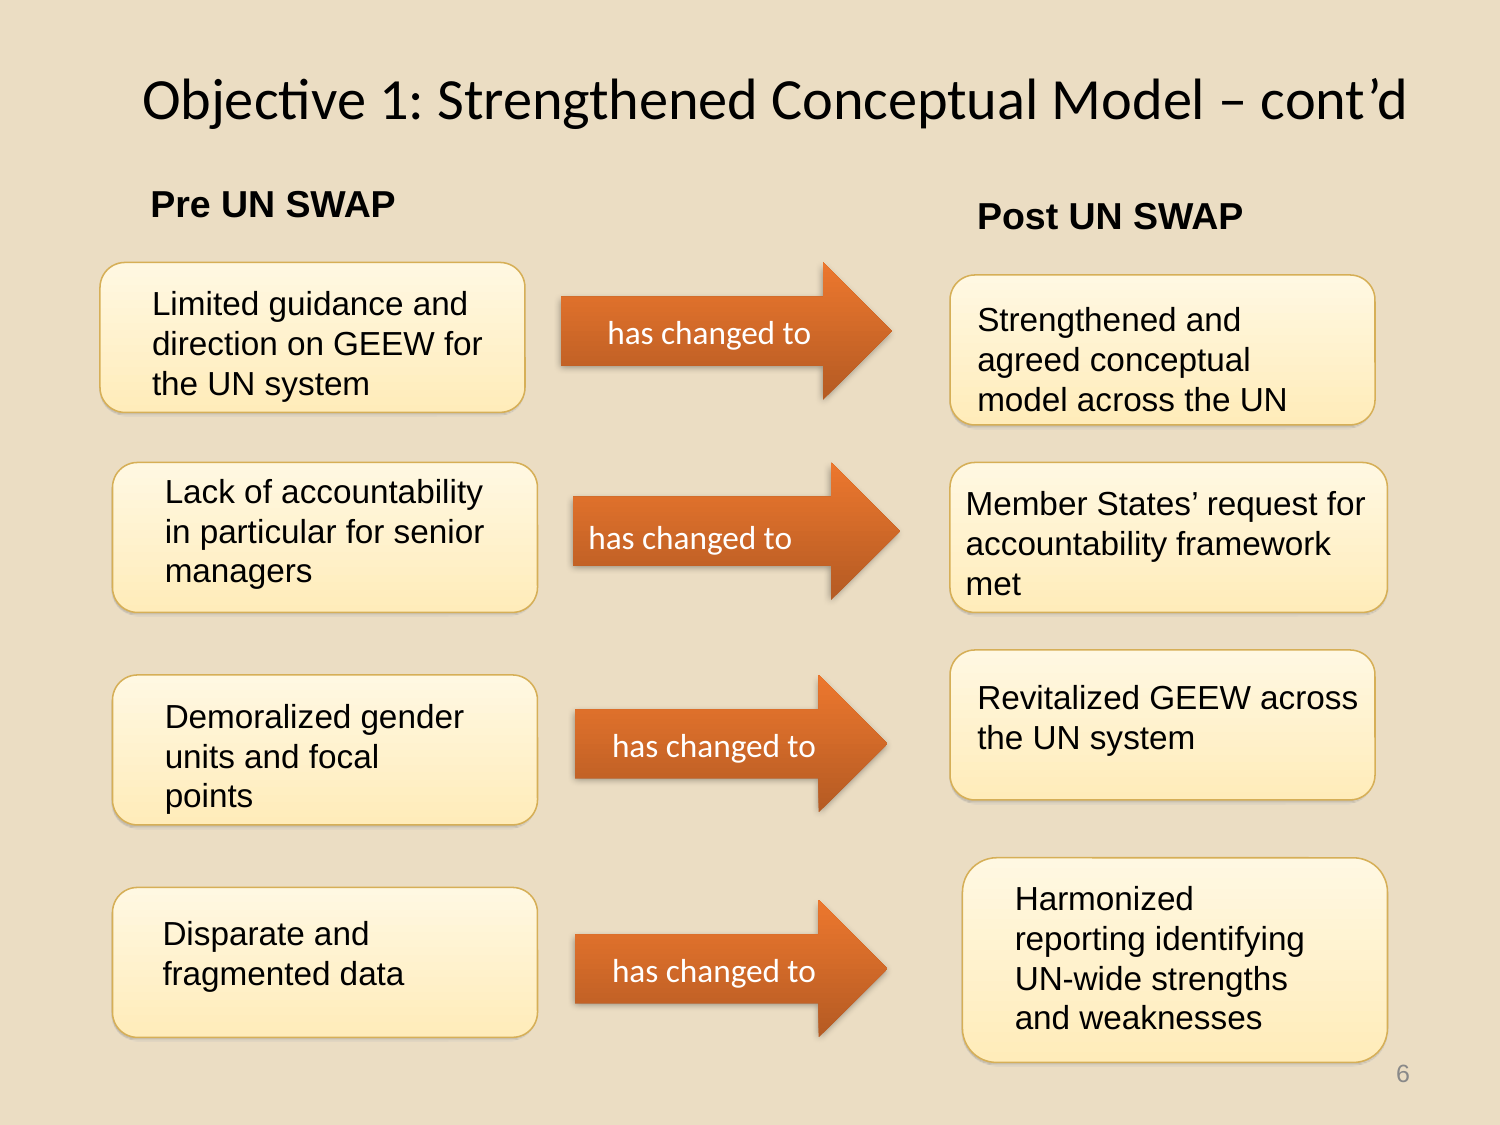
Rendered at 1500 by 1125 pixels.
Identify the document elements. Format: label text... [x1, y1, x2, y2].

text_box [953, 462, 1384, 474]
text_box [112, 462, 538, 613]
text_box Disparate and fragmented data [147, 904, 486, 1000]
text_box [112, 674, 538, 825]
text_box Post UN SWAP [962, 184, 1365, 245]
text_box Member States’ request for accountability framework met [950, 474, 1447, 610]
text_box has changed to [574, 899, 888, 1038]
text_box has changed to [573, 508, 808, 564]
text_box [572, 462, 900, 600]
text_box Pre UN SWAP [135, 172, 467, 233]
text_box [962, 857, 1388, 1063]
text_box Demoralized gender units and focal points [150, 687, 488, 822]
text_box has changed to [561, 262, 892, 400]
text_box [950, 649, 1376, 800]
text_box [99, 262, 526, 413]
text_box Harmonized reporting identifying UN-wide strengths and weaknesses [999, 869, 1338, 1044]
text_box Lack of accountability in particular for senior managers [150, 462, 500, 597]
text_box has changed to [574, 674, 888, 813]
text_box [950, 274, 1376, 422]
text_box Limited guidance and direction on GEEW for the UN system [137, 274, 513, 410]
title Objective 1: Strengthened Conceptual Model – cont’d [100, 42, 1451, 150]
text_box Revitalized GEEW across the UN system [962, 668, 1375, 764]
slide_number 6 [1074, 1042, 1425, 1103]
text_box Strengthened and agreed conceptual model across the UN [962, 290, 1363, 426]
text_box [112, 887, 538, 1038]
